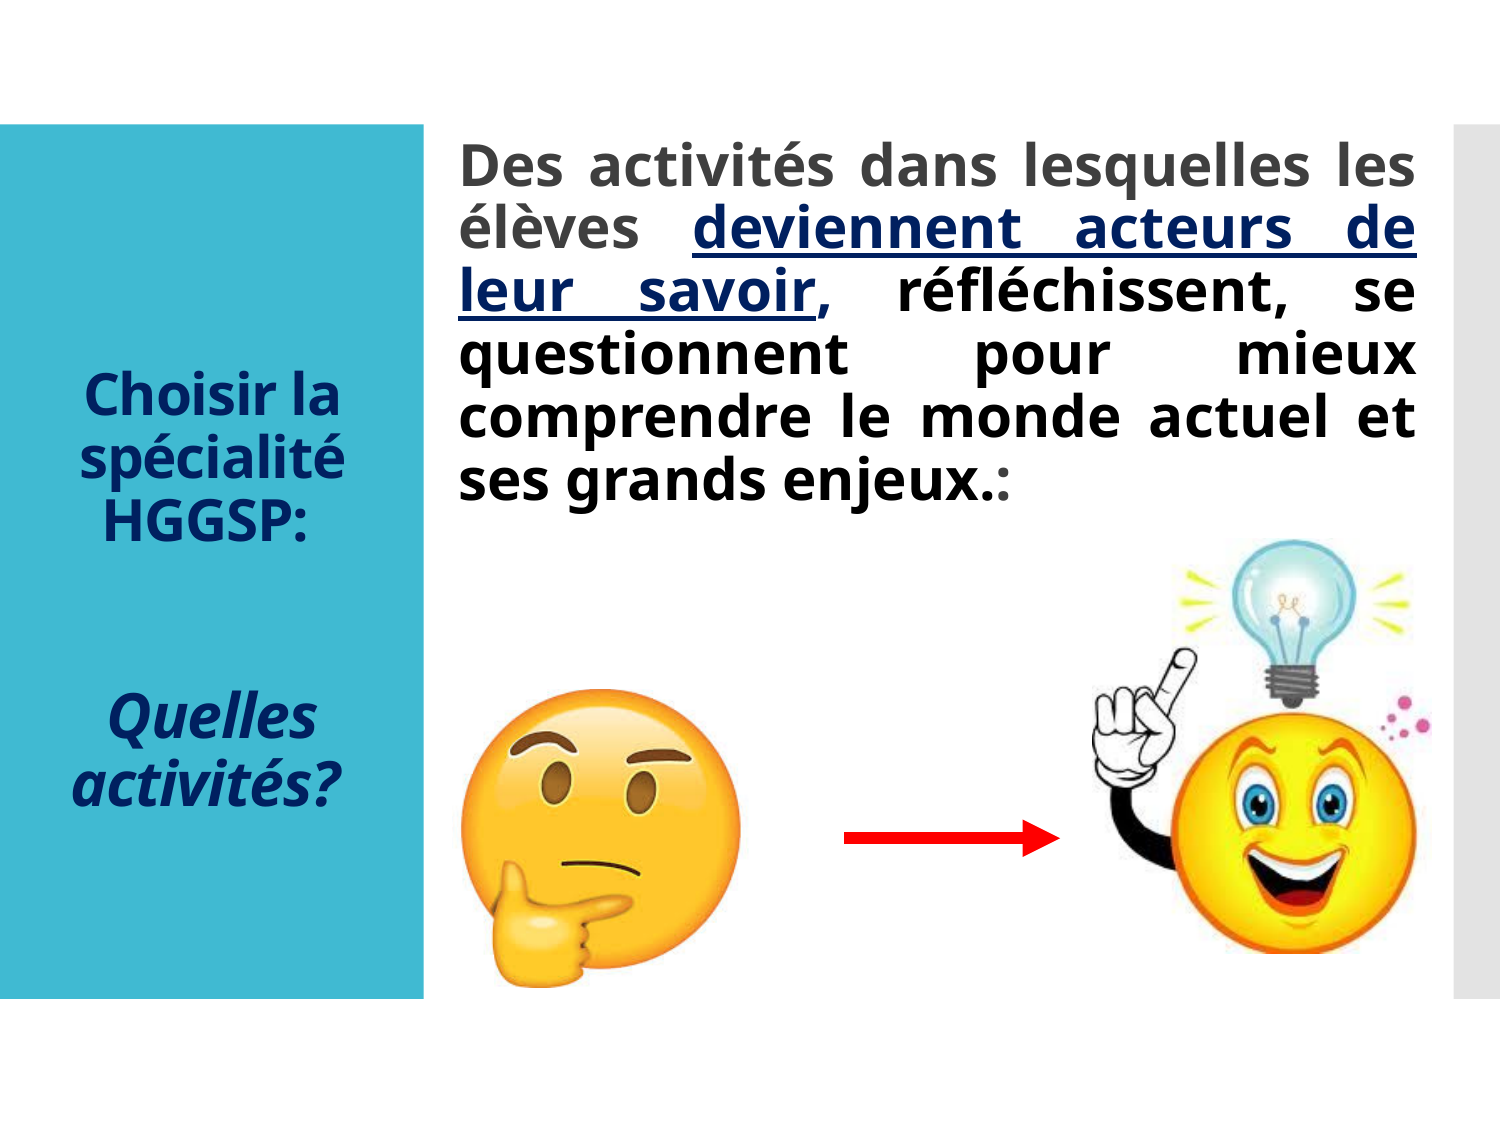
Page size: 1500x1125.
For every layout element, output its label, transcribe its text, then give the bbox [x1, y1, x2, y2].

picture [1091, 538, 1432, 955]
picture [452, 689, 751, 988]
list Des activités dans lesquelles les élèves deviennent acteurs de leur savoir, réfléchissent, se questionnent pour mieux comprendre le monde actuel et ses grands enjeux.: [413, 128, 1432, 997]
title Choisir la spécialité HGGSP: Quelles activités? [31, 128, 394, 997]
